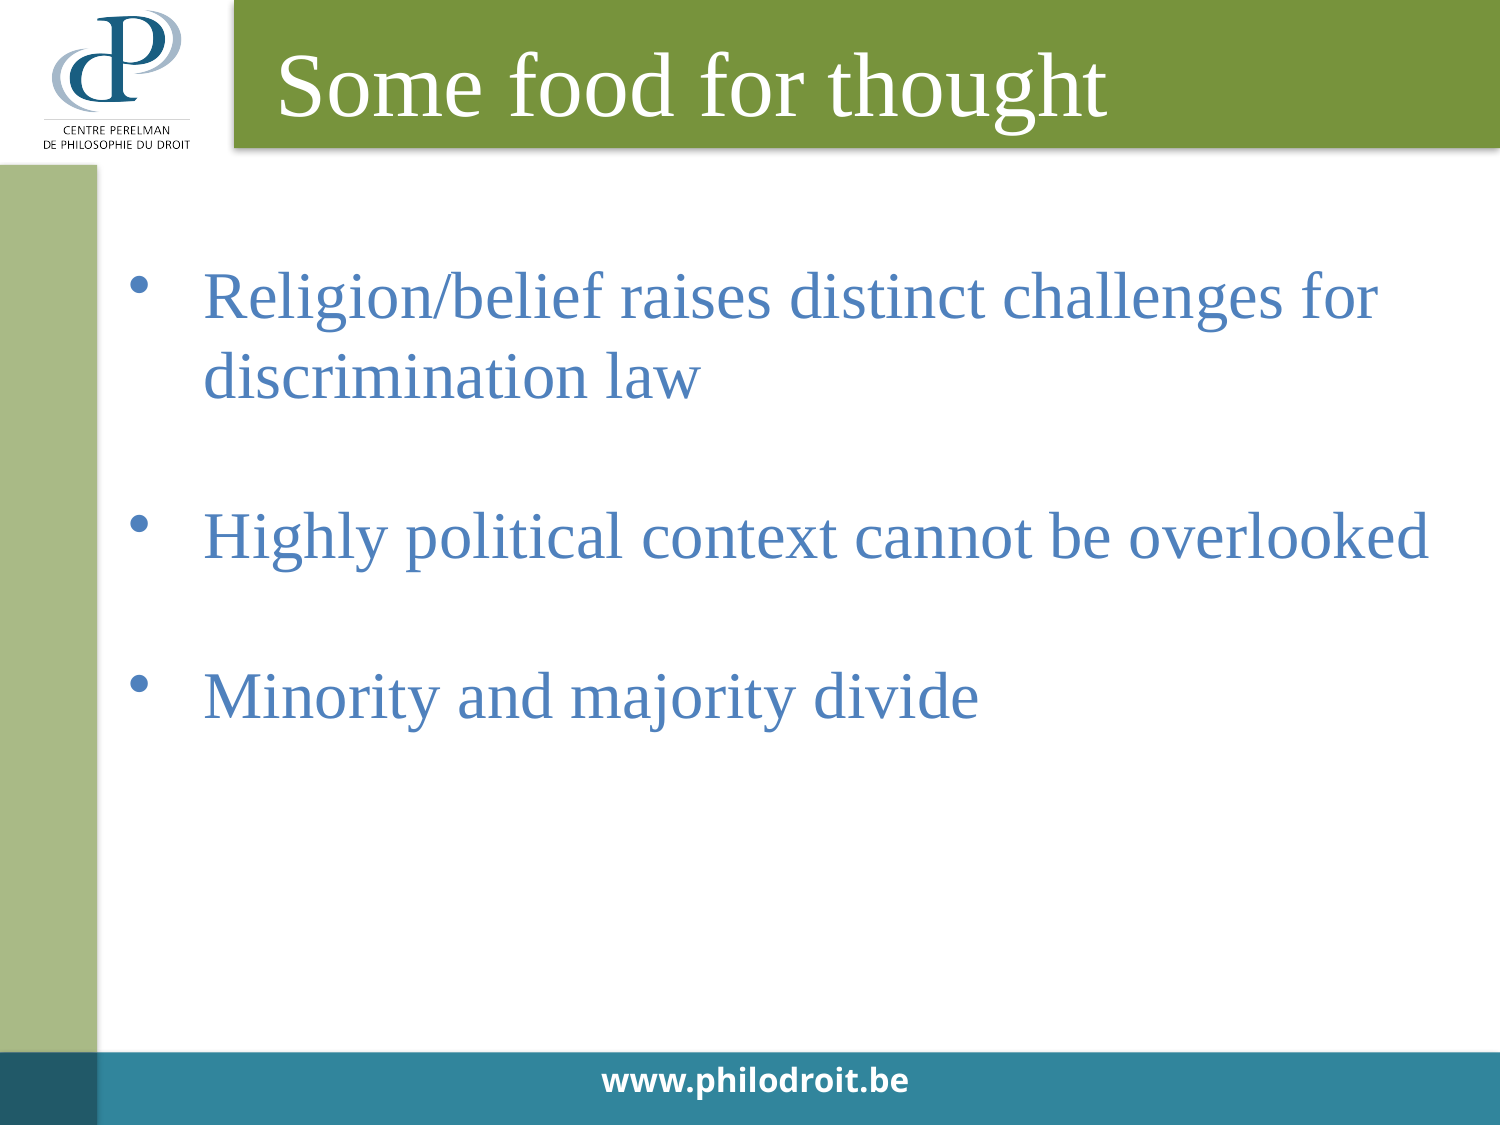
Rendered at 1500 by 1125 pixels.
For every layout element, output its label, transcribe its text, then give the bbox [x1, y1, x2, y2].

text_box Religion/belief raises distinct challenges for discrimination law Highly political context cannot be overlooked Minority and majority divide [113, 164, 1480, 900]
text_box [0, 164, 98, 1052]
text_box [101, 1052, 1500, 1125]
text_box [0, 1052, 98, 1125]
text_box www.philodroit.be [586, 1052, 925, 1107]
text_box [233, 0, 1500, 149]
title Some food for thought [260, 12, 1500, 147]
picture [43, 10, 190, 149]
